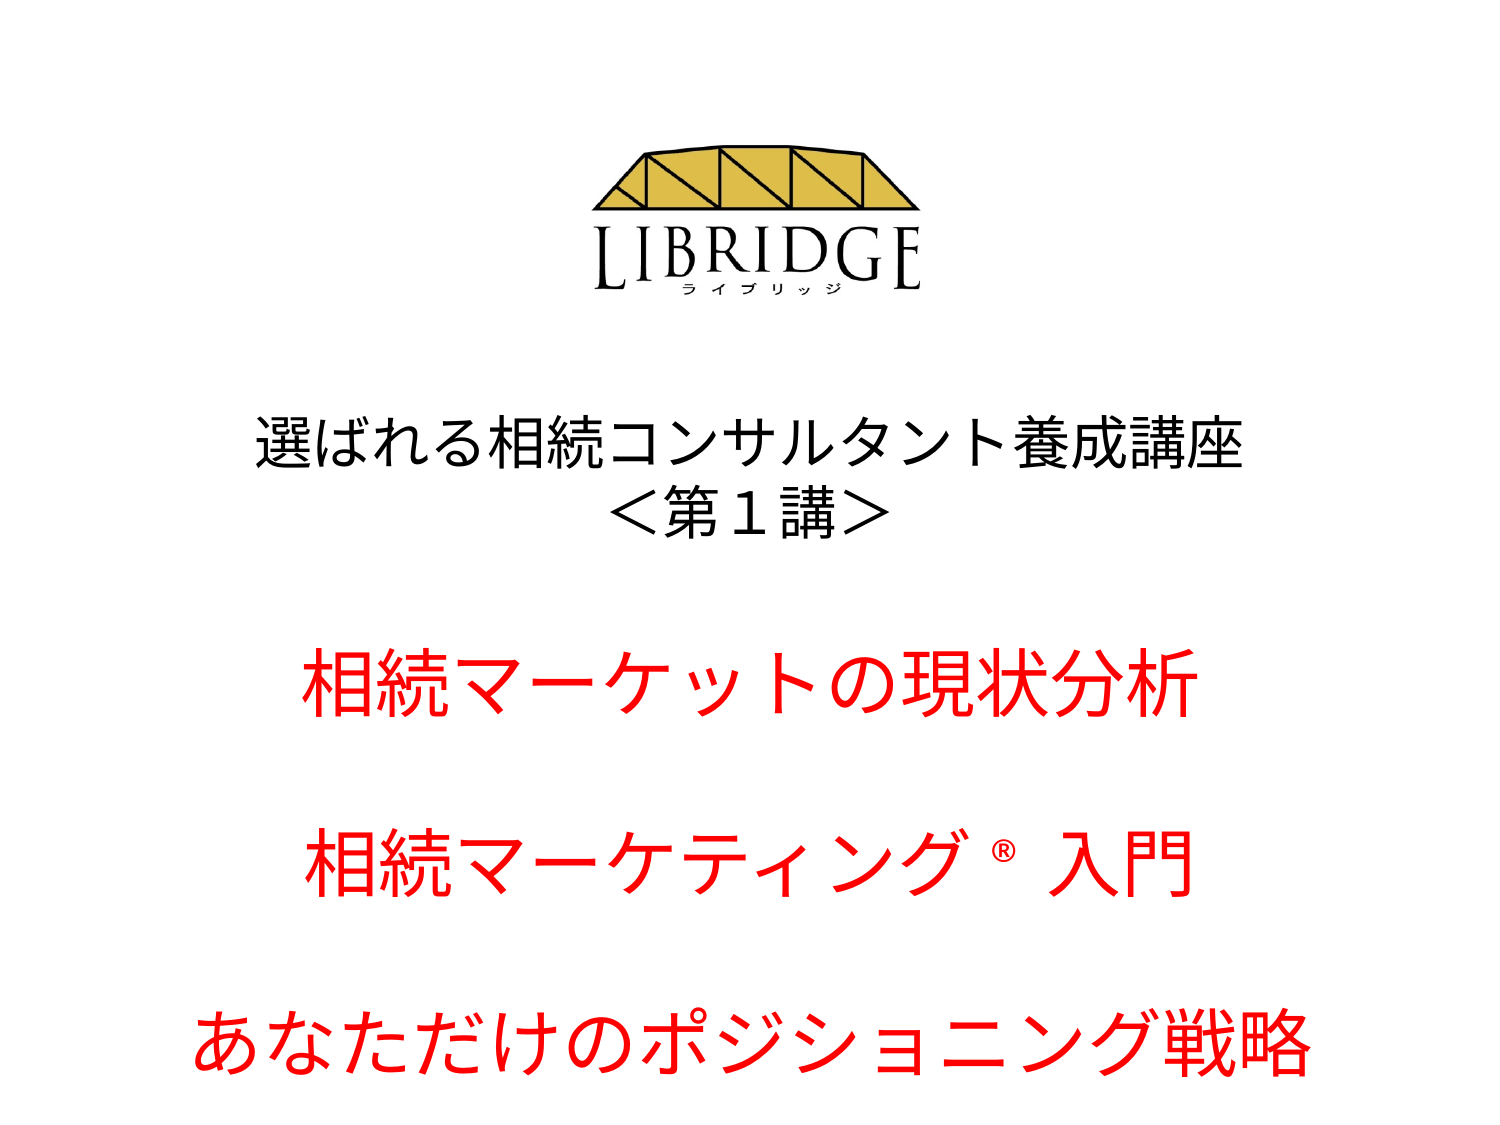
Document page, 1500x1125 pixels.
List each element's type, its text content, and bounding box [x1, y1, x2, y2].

picture [529, 0, 969, 478]
title 選ばれる相続コンサルタント養成講座 ＜第１講＞ 相続マーケットの現状分析 相続マーケティング®︎入門 あなただけのポジショニング戦略 [105, 739, 1394, 853]
